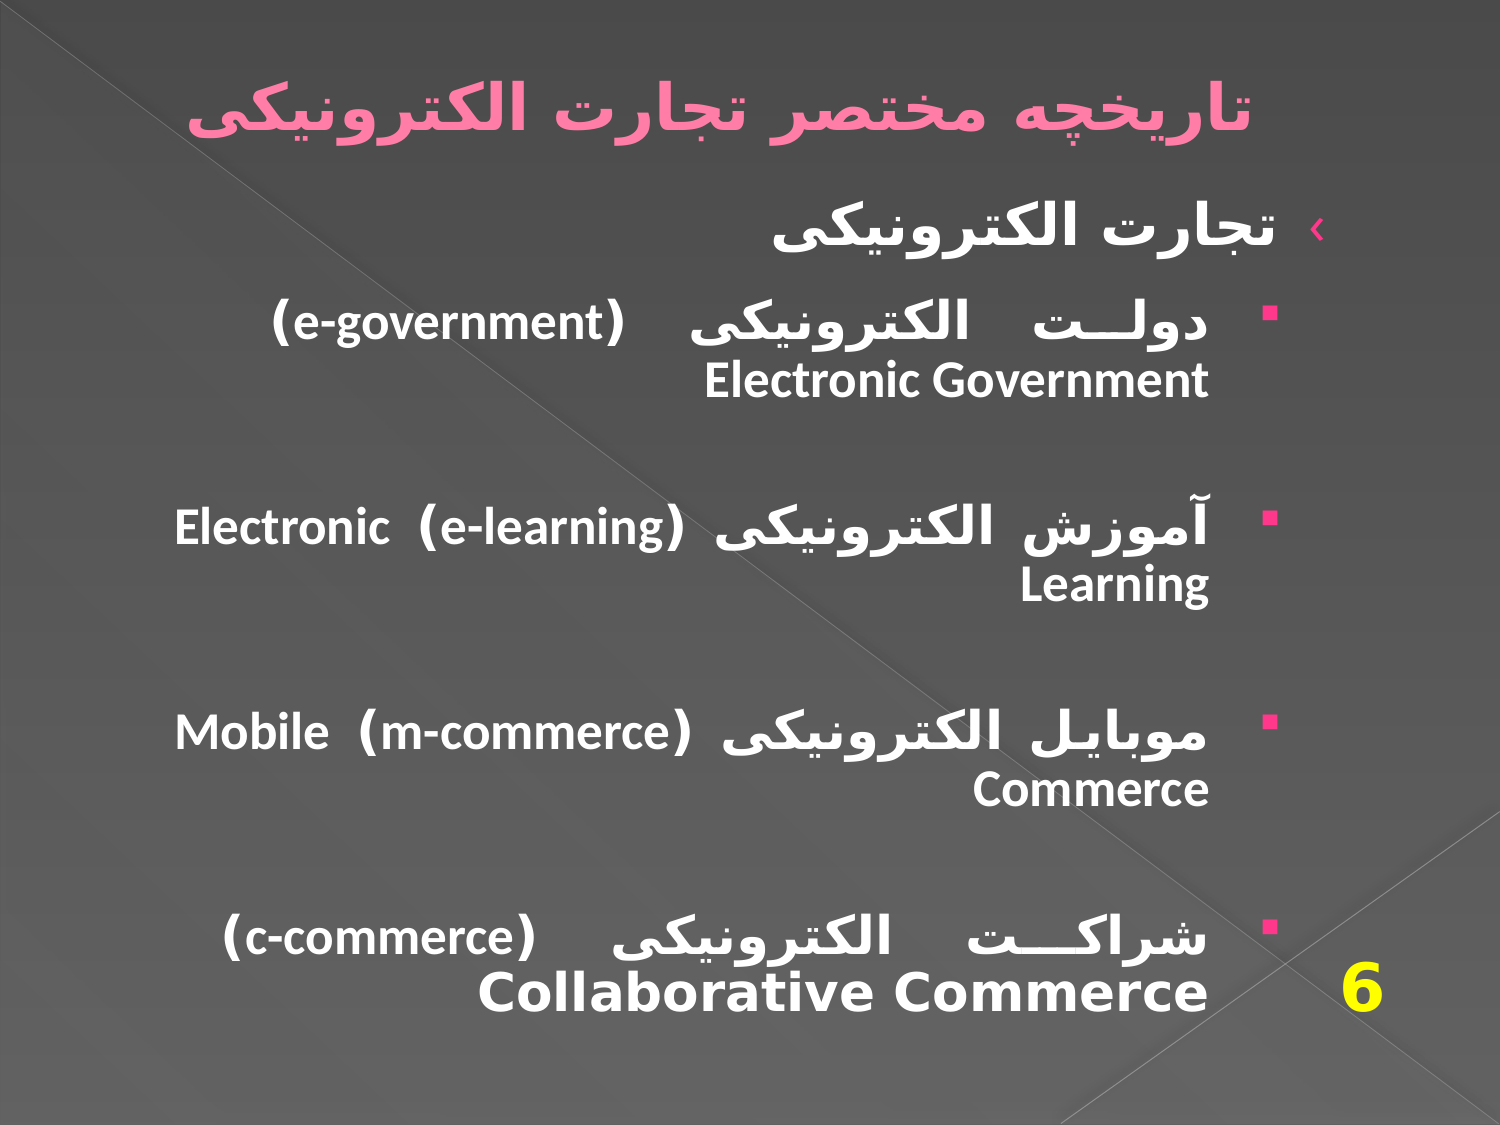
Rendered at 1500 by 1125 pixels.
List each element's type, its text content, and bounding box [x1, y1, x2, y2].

title تاریخچه مختصر تجارت الکترونیکی [75, 39, 1425, 171]
list دولت الکترونیکی (e-government) Electronic Government آموزش الکترونیکی (e-learning) Electronic Learning موبایل الکترونیکی (m-commerce) Mobile Commerce شراکت الکترونیکی (c-commerce) Collaborative Commerce [152, 223, 1353, 1036]
text_box تجارت الکترونیکی [162, 187, 1350, 274]
slide_number 6 [1325, 937, 1443, 1026]
